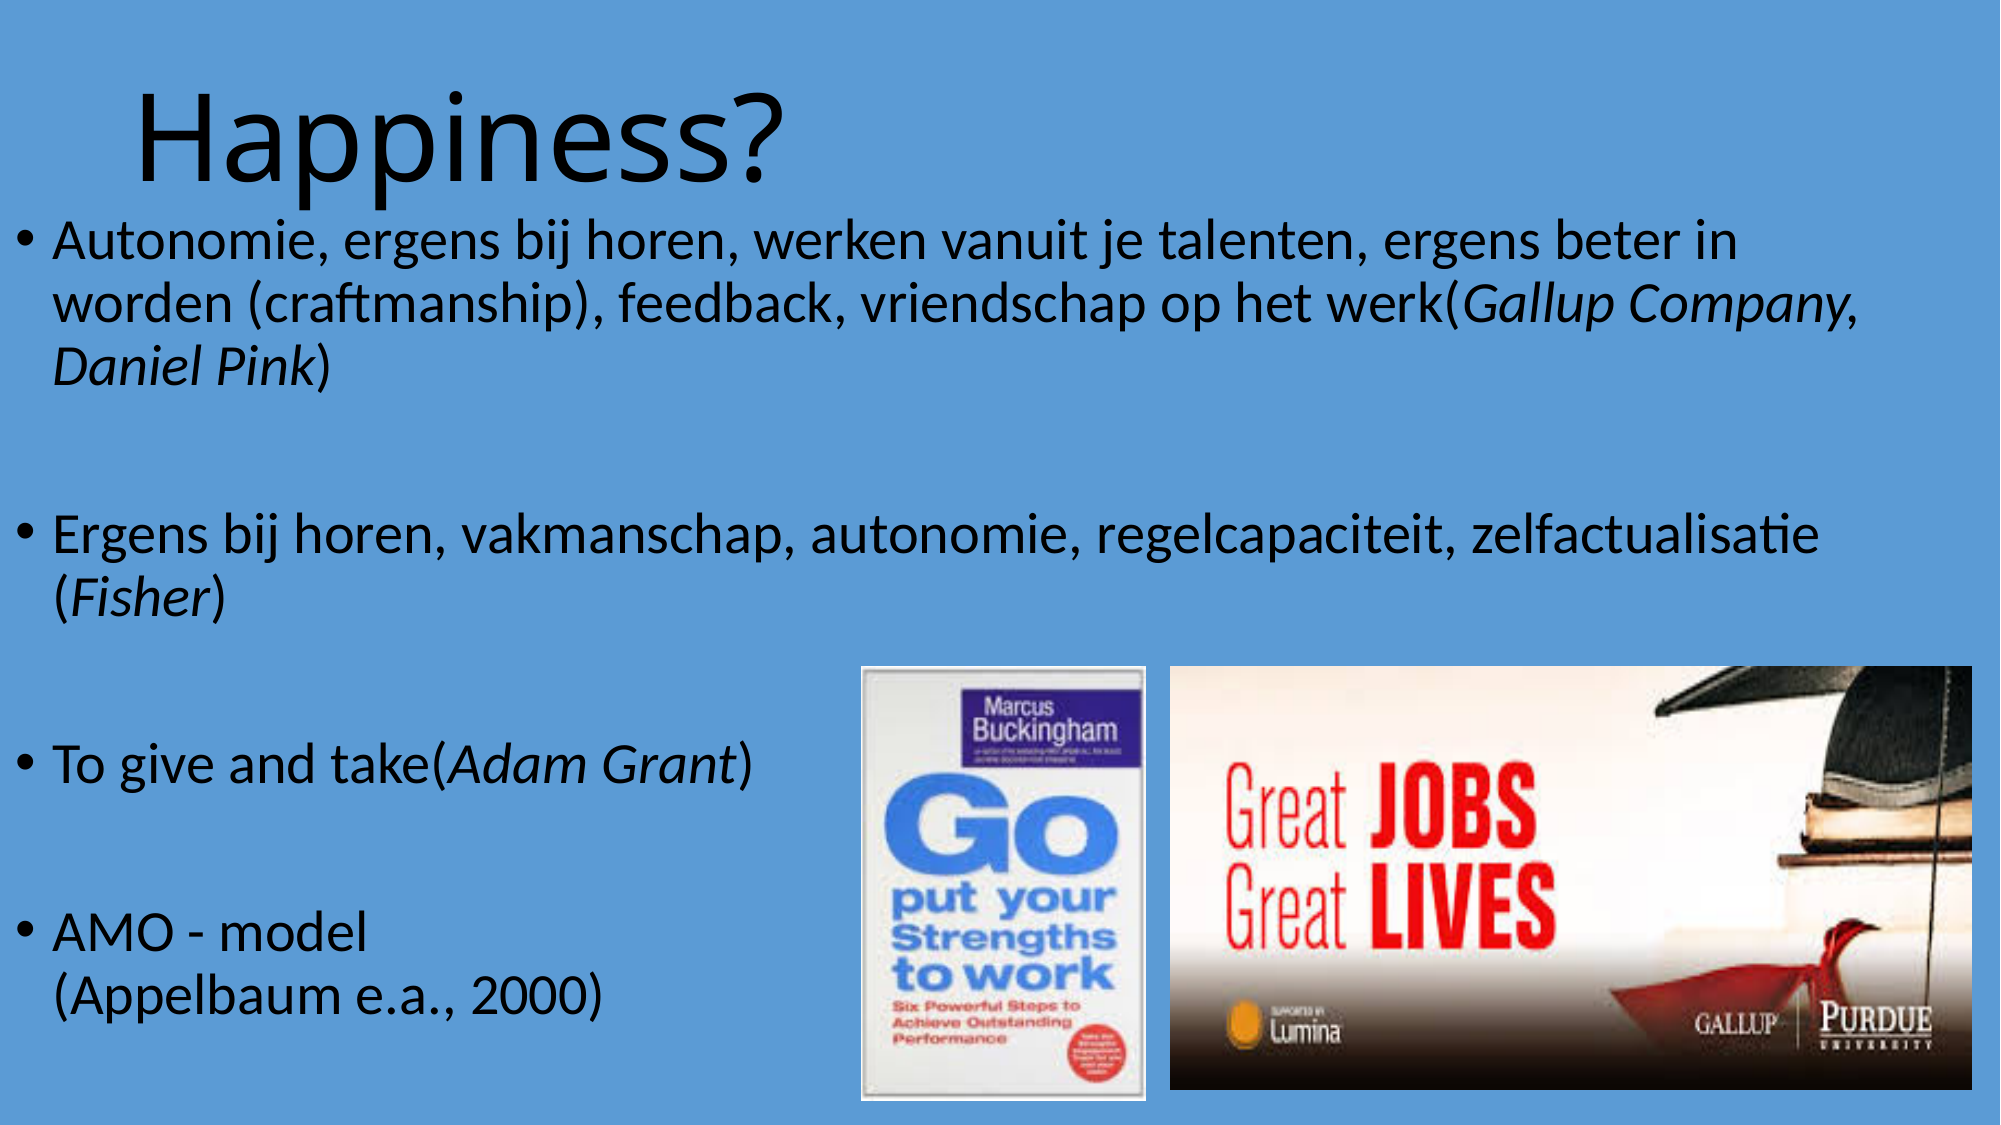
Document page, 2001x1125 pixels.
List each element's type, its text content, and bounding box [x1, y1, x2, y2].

list Autonomie, ergens bij horen, werken vanuit je talenten, ergens beter in worden (craftmanship), feedback, vriendschap op het werk(Gallup Company, Daniel Pink) Ergens bij horen, vakmanschap, autonomie, regelcapaciteit, zelfactualisatie (Fisher) To give and take(Adam Grant) AMO - model (Appelbaum e.a., 2000) [0, 201, 1942, 1024]
picture [1170, 666, 1972, 1090]
picture [861, 666, 1146, 1101]
title Happiness? [116, 33, 1841, 201]
